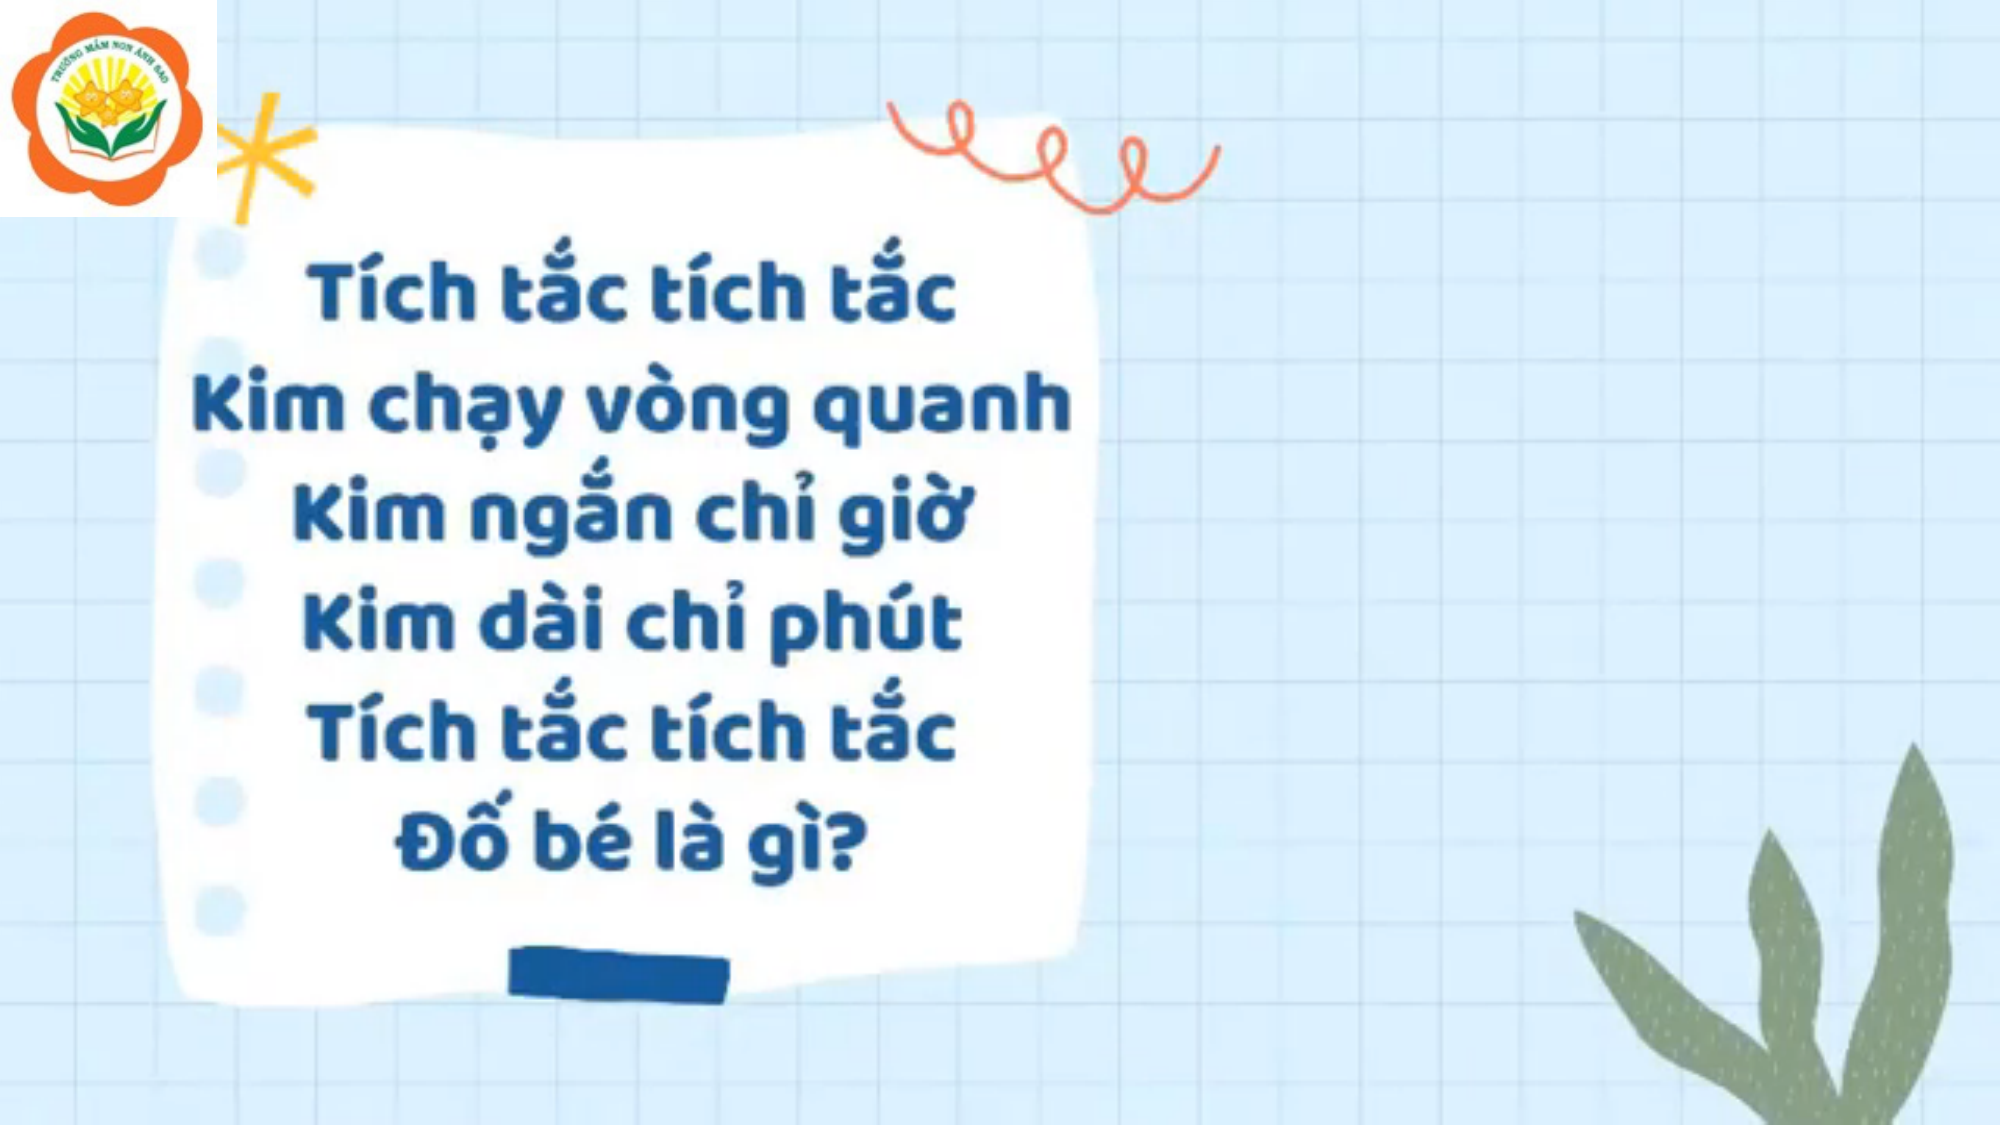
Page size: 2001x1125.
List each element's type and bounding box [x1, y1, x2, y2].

picture [0, 0, 217, 217]
text_box [0, 0, 2000, 1125]
